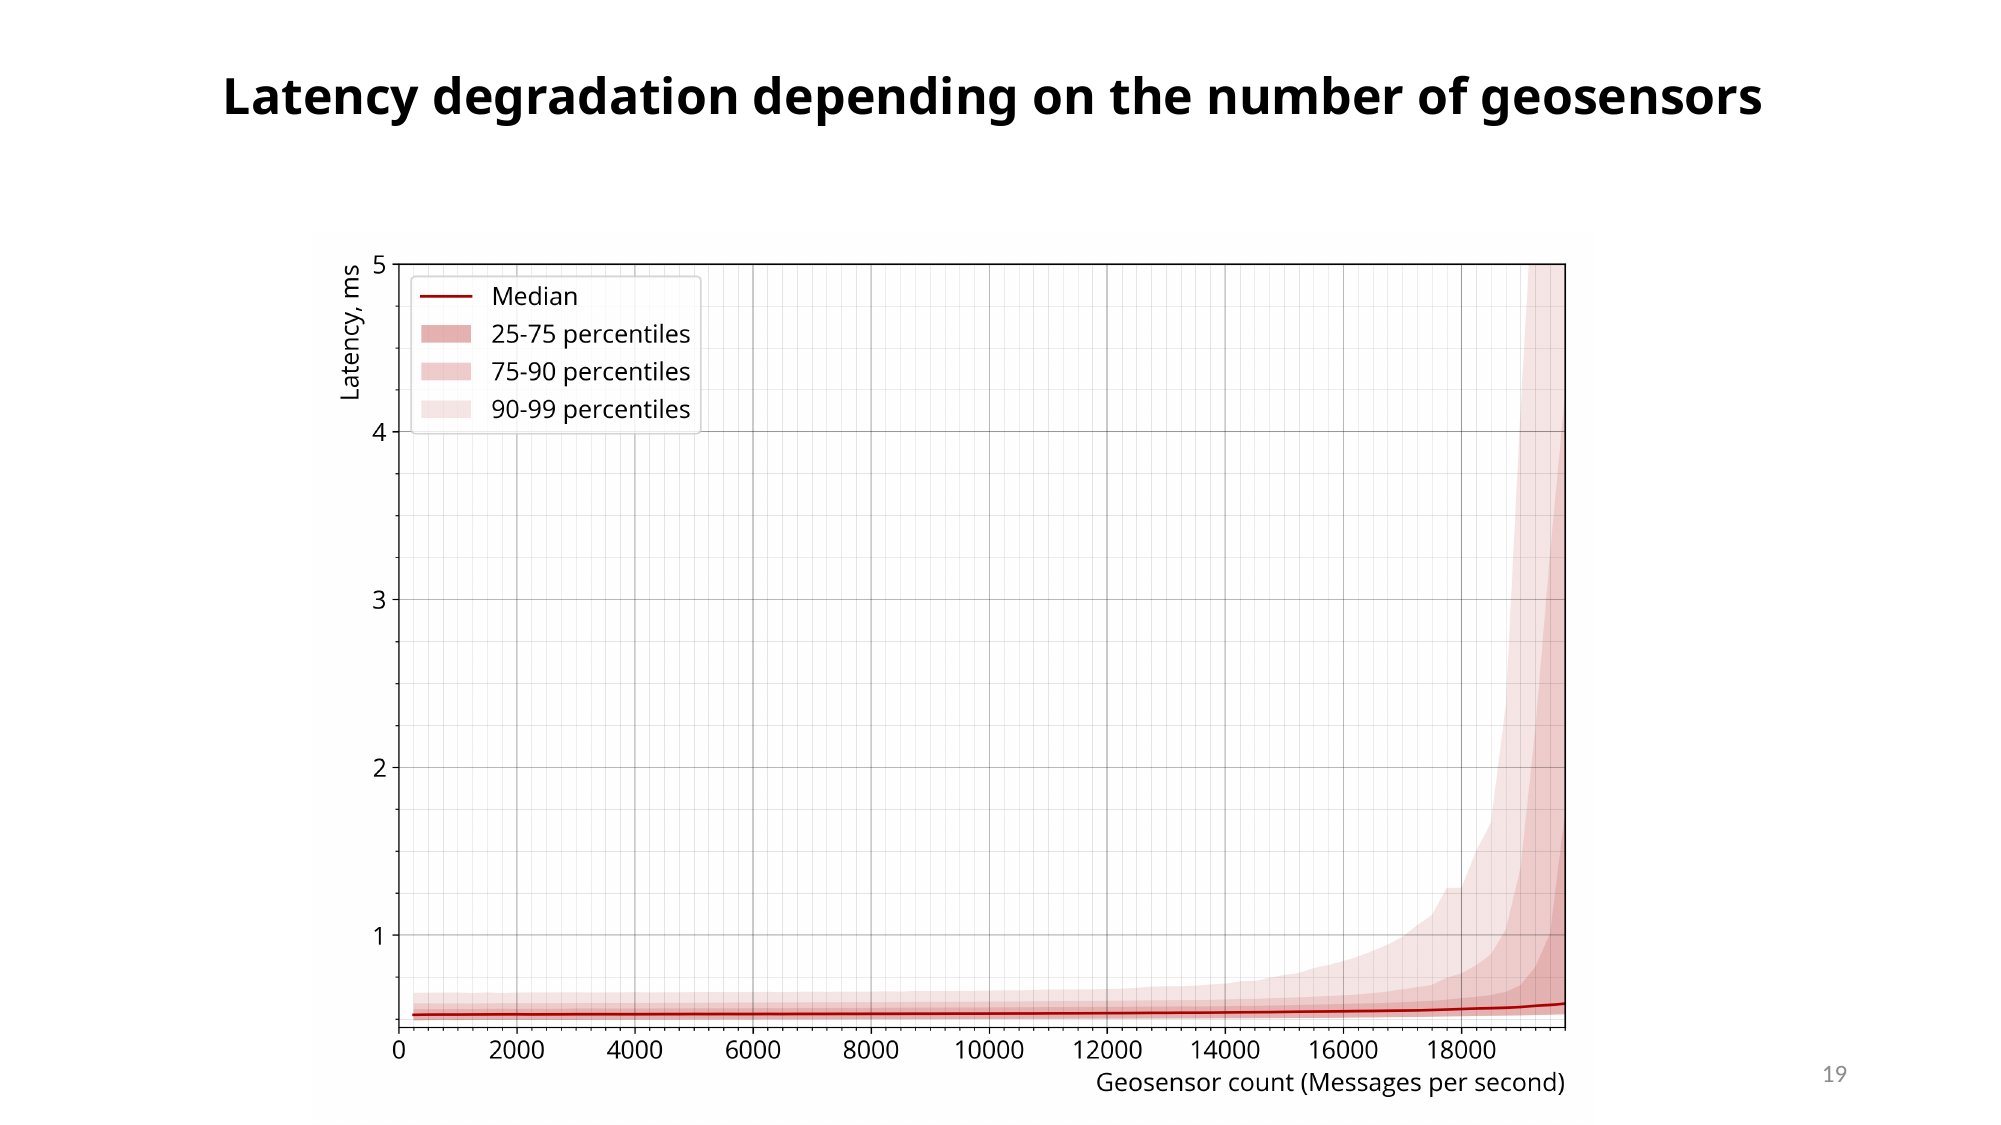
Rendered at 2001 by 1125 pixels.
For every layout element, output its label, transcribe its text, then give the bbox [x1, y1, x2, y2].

picture [312, 227, 1596, 1125]
slide_number 19 [1596, 1042, 1863, 1103]
text_box Latency degradation depending on the number of geosensors [137, 45, 1863, 169]
